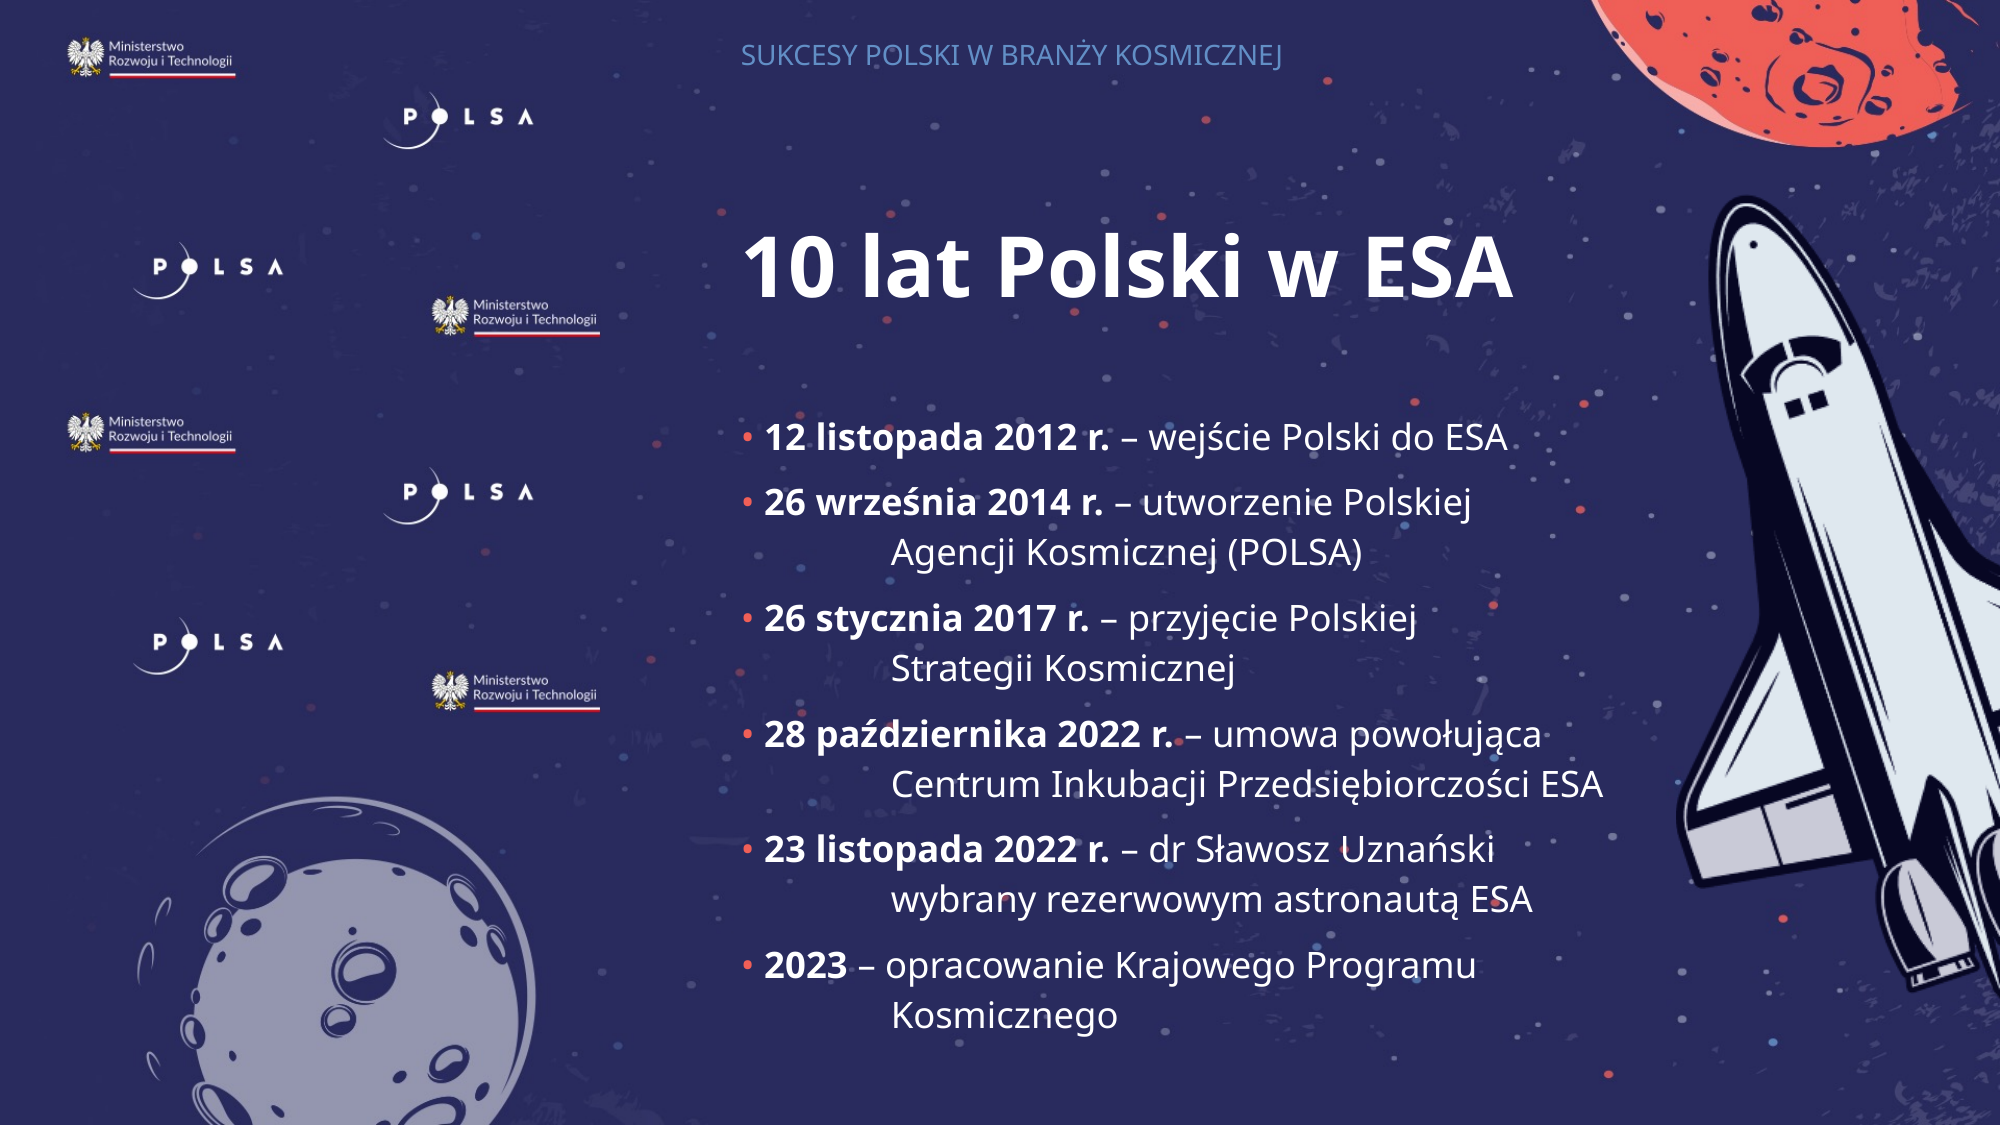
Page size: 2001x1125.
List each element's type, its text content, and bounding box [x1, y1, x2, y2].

text_box • 12 listopada 2012 r. – wejście Polski do ESA • 26 września 2014 r. – utworzenie Polskiej Agencji Kosmicznej (POLSA) • 26 stycznia 2017 r. – przyjęcie Polskiej Strategii Kosmicznej • 28 października 2022 r. – umowa powołująca Centrum Inkubacji Przedsiębiorczości ESA • 23 listopada 2022 r. – dr Sławosz Uznański wybrany rezerwowym astronautą ESA • 2023 – opracowanie Krajowego Programu Kosmicznego [726, 400, 1817, 1044]
text_box SUKCESY POLSKI W BRANŻY KOSMICZNEJ [726, 30, 1620, 79]
text_box 10 lat Polski w ESA [726, 205, 1676, 322]
picture [0, 0, 2000, 1125]
